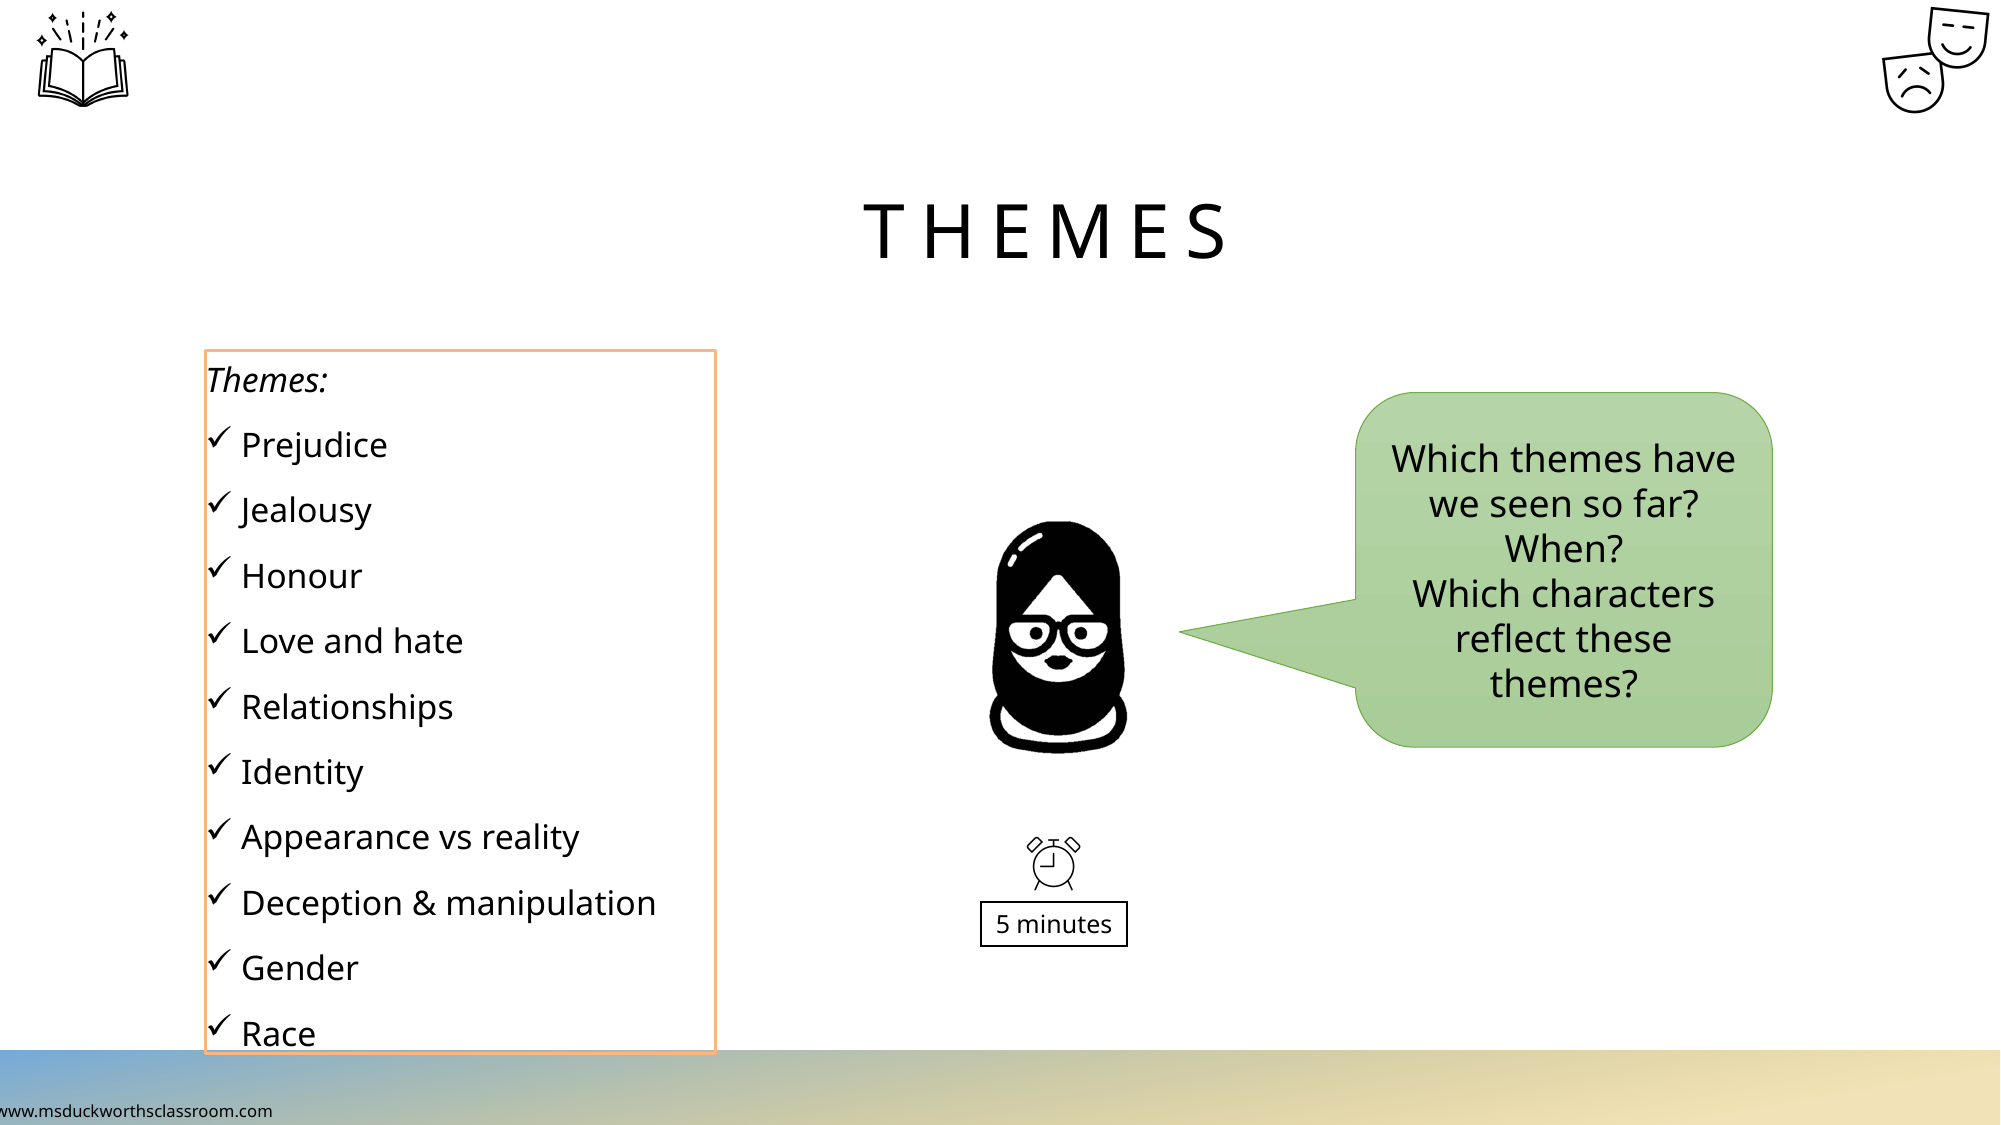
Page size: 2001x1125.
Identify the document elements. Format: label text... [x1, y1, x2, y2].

title Themes [204, 70, 1887, 275]
text_box 5 minutes [980, 901, 1128, 947]
picture [31, 8, 135, 111]
picture [1871, 0, 2000, 124]
picture [958, 494, 1174, 783]
list Themes: Prejudice Jealousy Honour Love and hate Relationships Identity Appearance vs reality Deception & manipulation Gender Race [204, 349, 717, 1055]
picture [1015, 825, 1092, 902]
text_box Which themes have we seen so far? When? Which characters reflect these themes? [1179, 392, 1773, 748]
